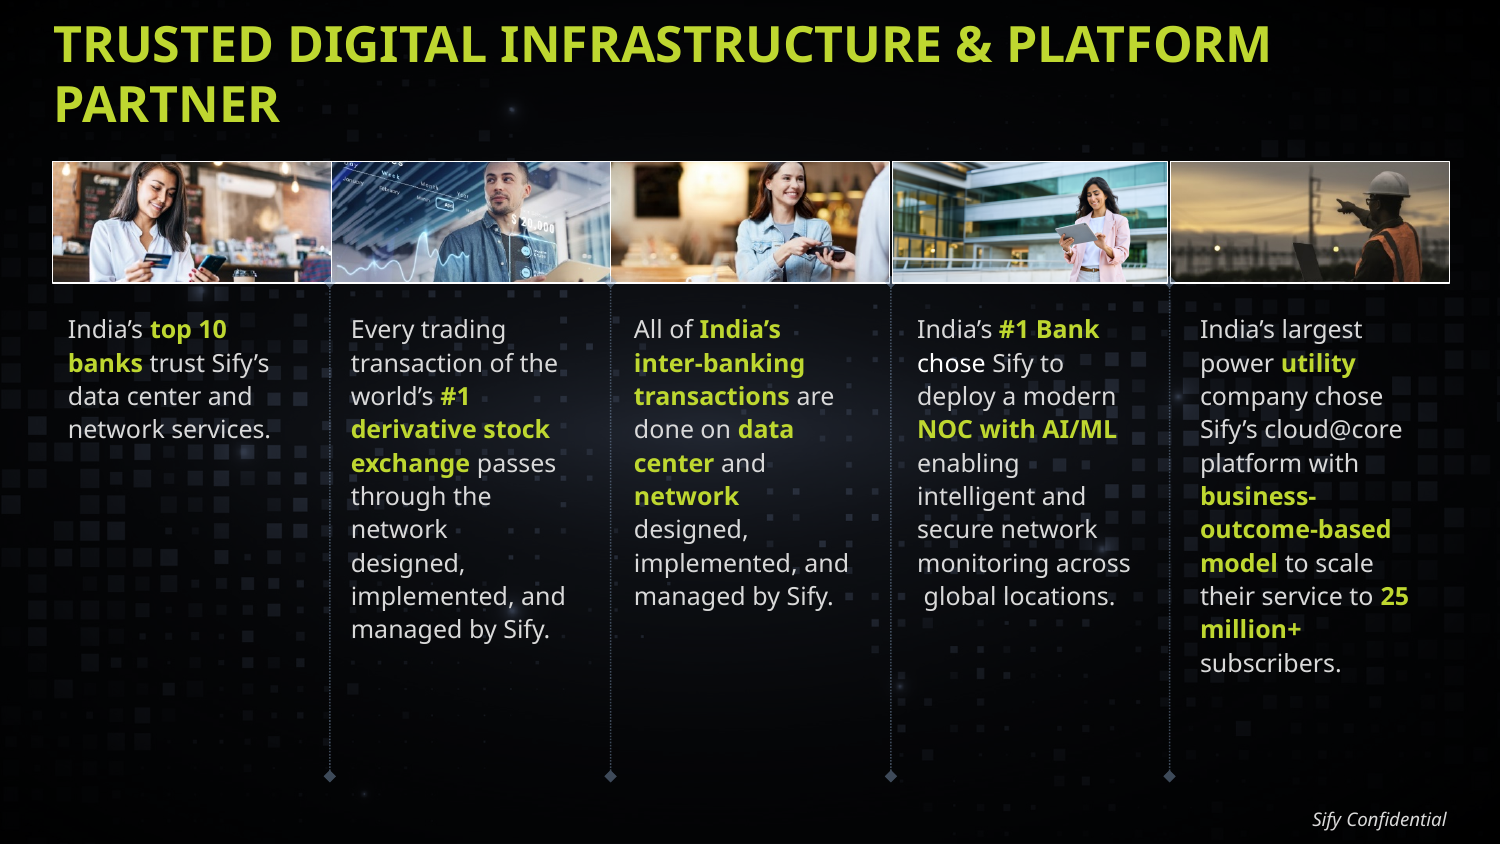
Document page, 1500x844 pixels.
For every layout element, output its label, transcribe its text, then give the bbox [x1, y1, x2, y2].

picture [1171, 161, 1450, 283]
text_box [329, 281, 1170, 777]
text_box India’s largest power utility company chose Sify’s cloud@core platform with business-outcome-based model to scale their service to 25 million+ subscribers. [1185, 303, 1434, 685]
text_box India’s top 10 banks trust Sify’s data center and network services. [53, 303, 302, 485]
title Trusted digital infrastructure & platform partner [53, 34, 1354, 111]
text_box Sify Confidential [1297, 799, 1500, 838]
picture [892, 161, 1167, 283]
picture [52, 161, 889, 283]
